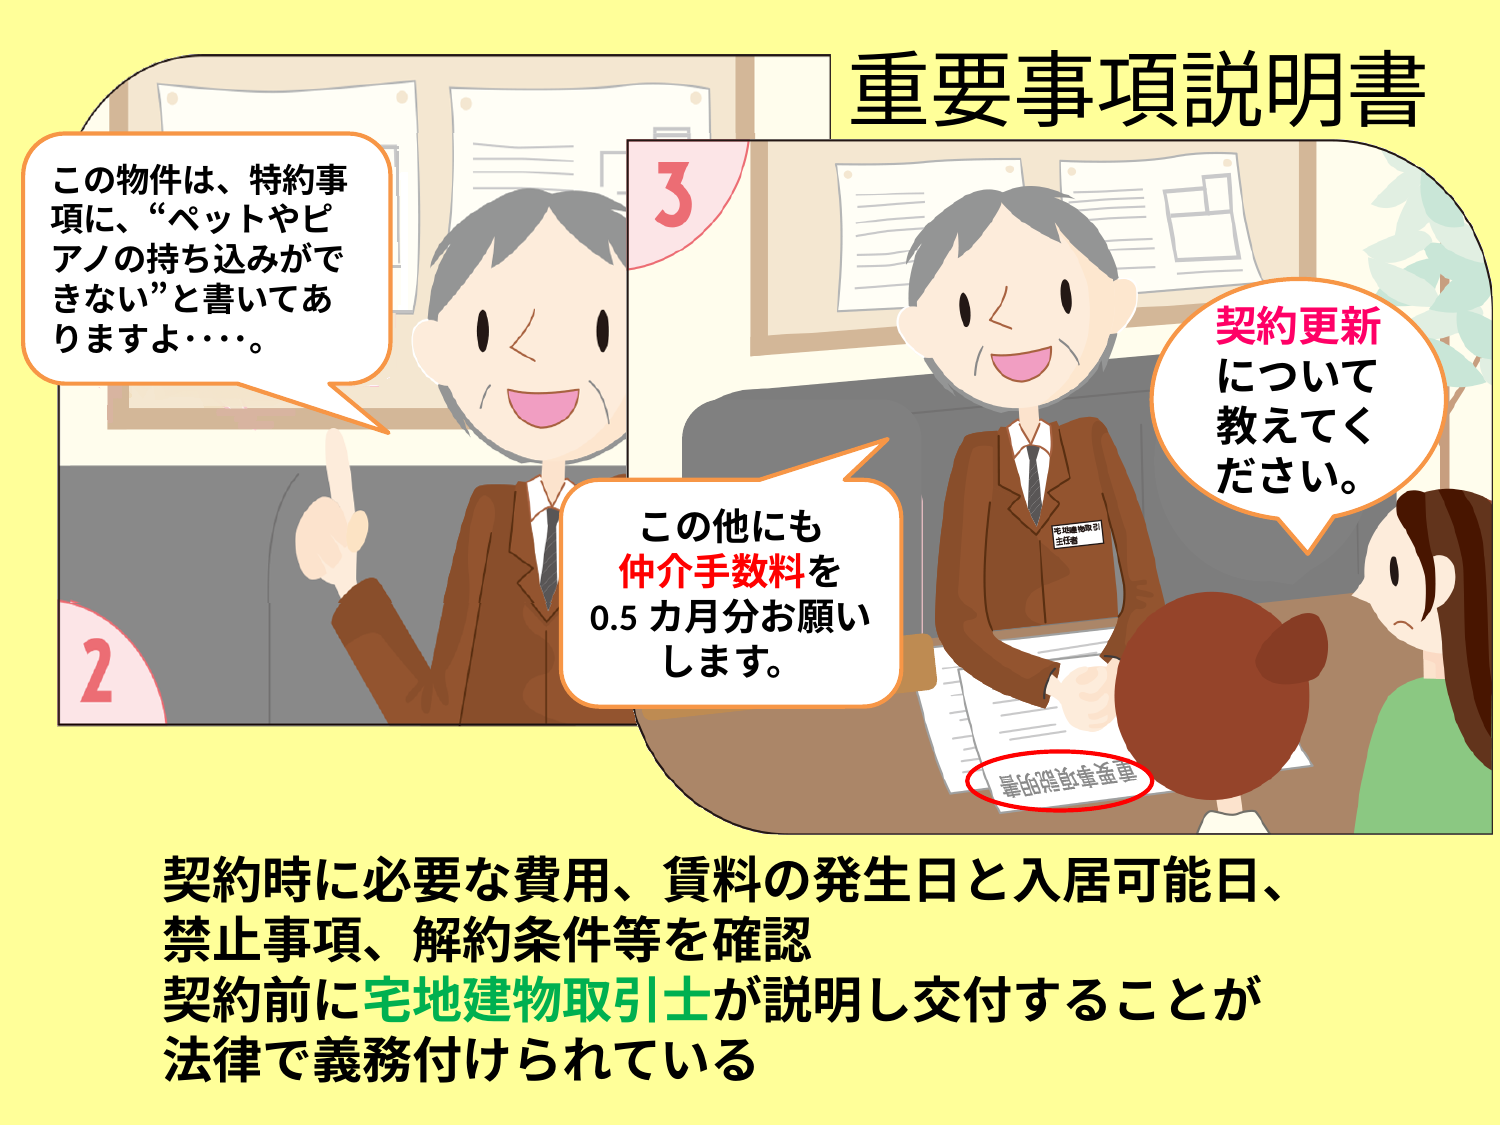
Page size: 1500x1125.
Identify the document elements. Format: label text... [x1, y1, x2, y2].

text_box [56, 54, 831, 728]
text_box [626, 139, 1494, 835]
text_box 契約時に必要な費用、賃料の発生日と入居可能日、禁止事項、解約条件等を確認 契約前に宅地建物取引士が説明し交付することが法律で義務付けられている [147, 841, 1282, 1096]
text_box 重要事項説明書 [832, 29, 1461, 138]
text_box この物件は、特約事項に、“ペットやピアノの持ち込みができない”と書いてありますよ････。 [20, 133, 51, 384]
